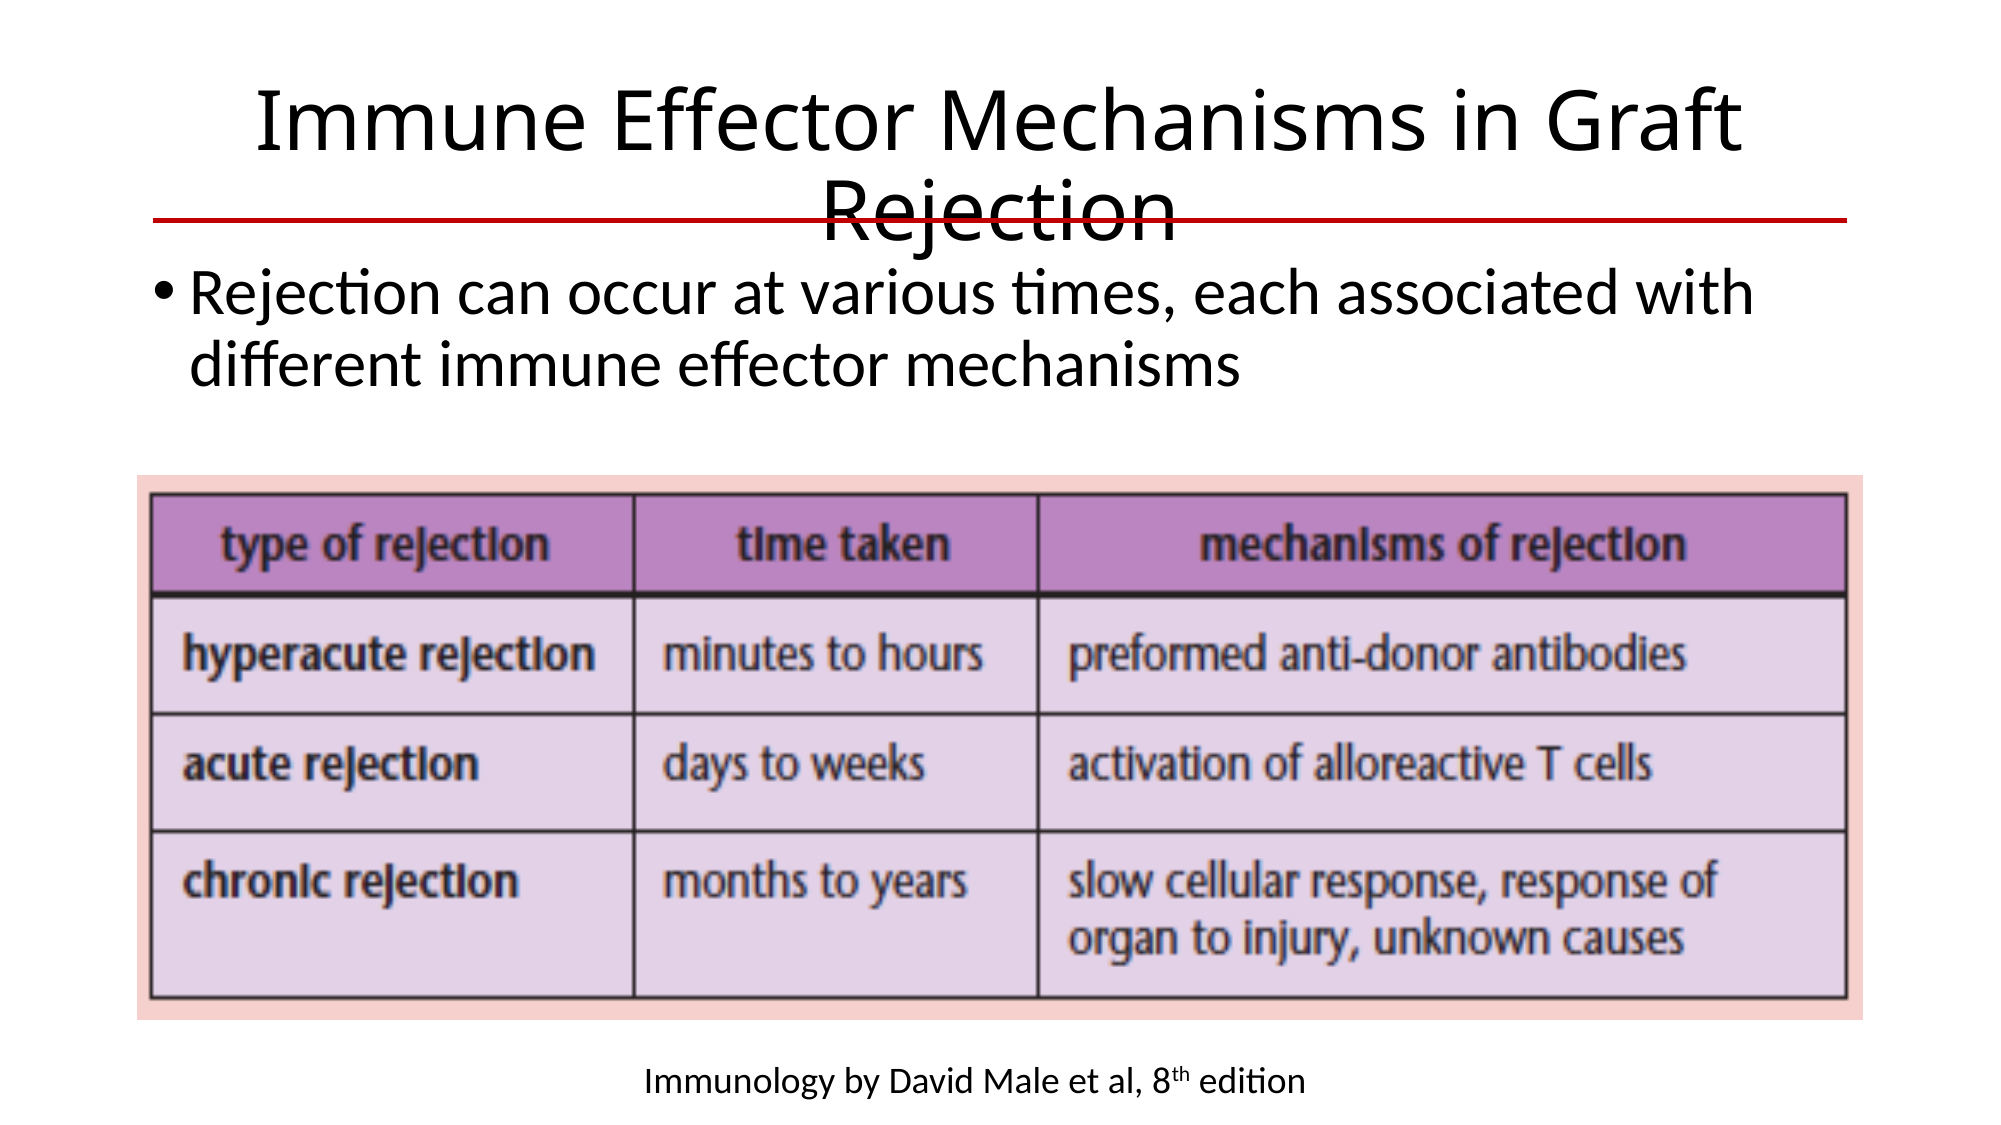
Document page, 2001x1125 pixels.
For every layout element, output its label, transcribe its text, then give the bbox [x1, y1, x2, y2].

title Immune Effector Mechanisms in Graft Rejection [137, 59, 1863, 249]
picture [137, 475, 1863, 1020]
text_box Immunology by David Male et al, 8th edition [629, 1048, 1338, 1108]
list Rejection can occur at various times, each associated with different immune effector mechanisms [137, 249, 1863, 427]
